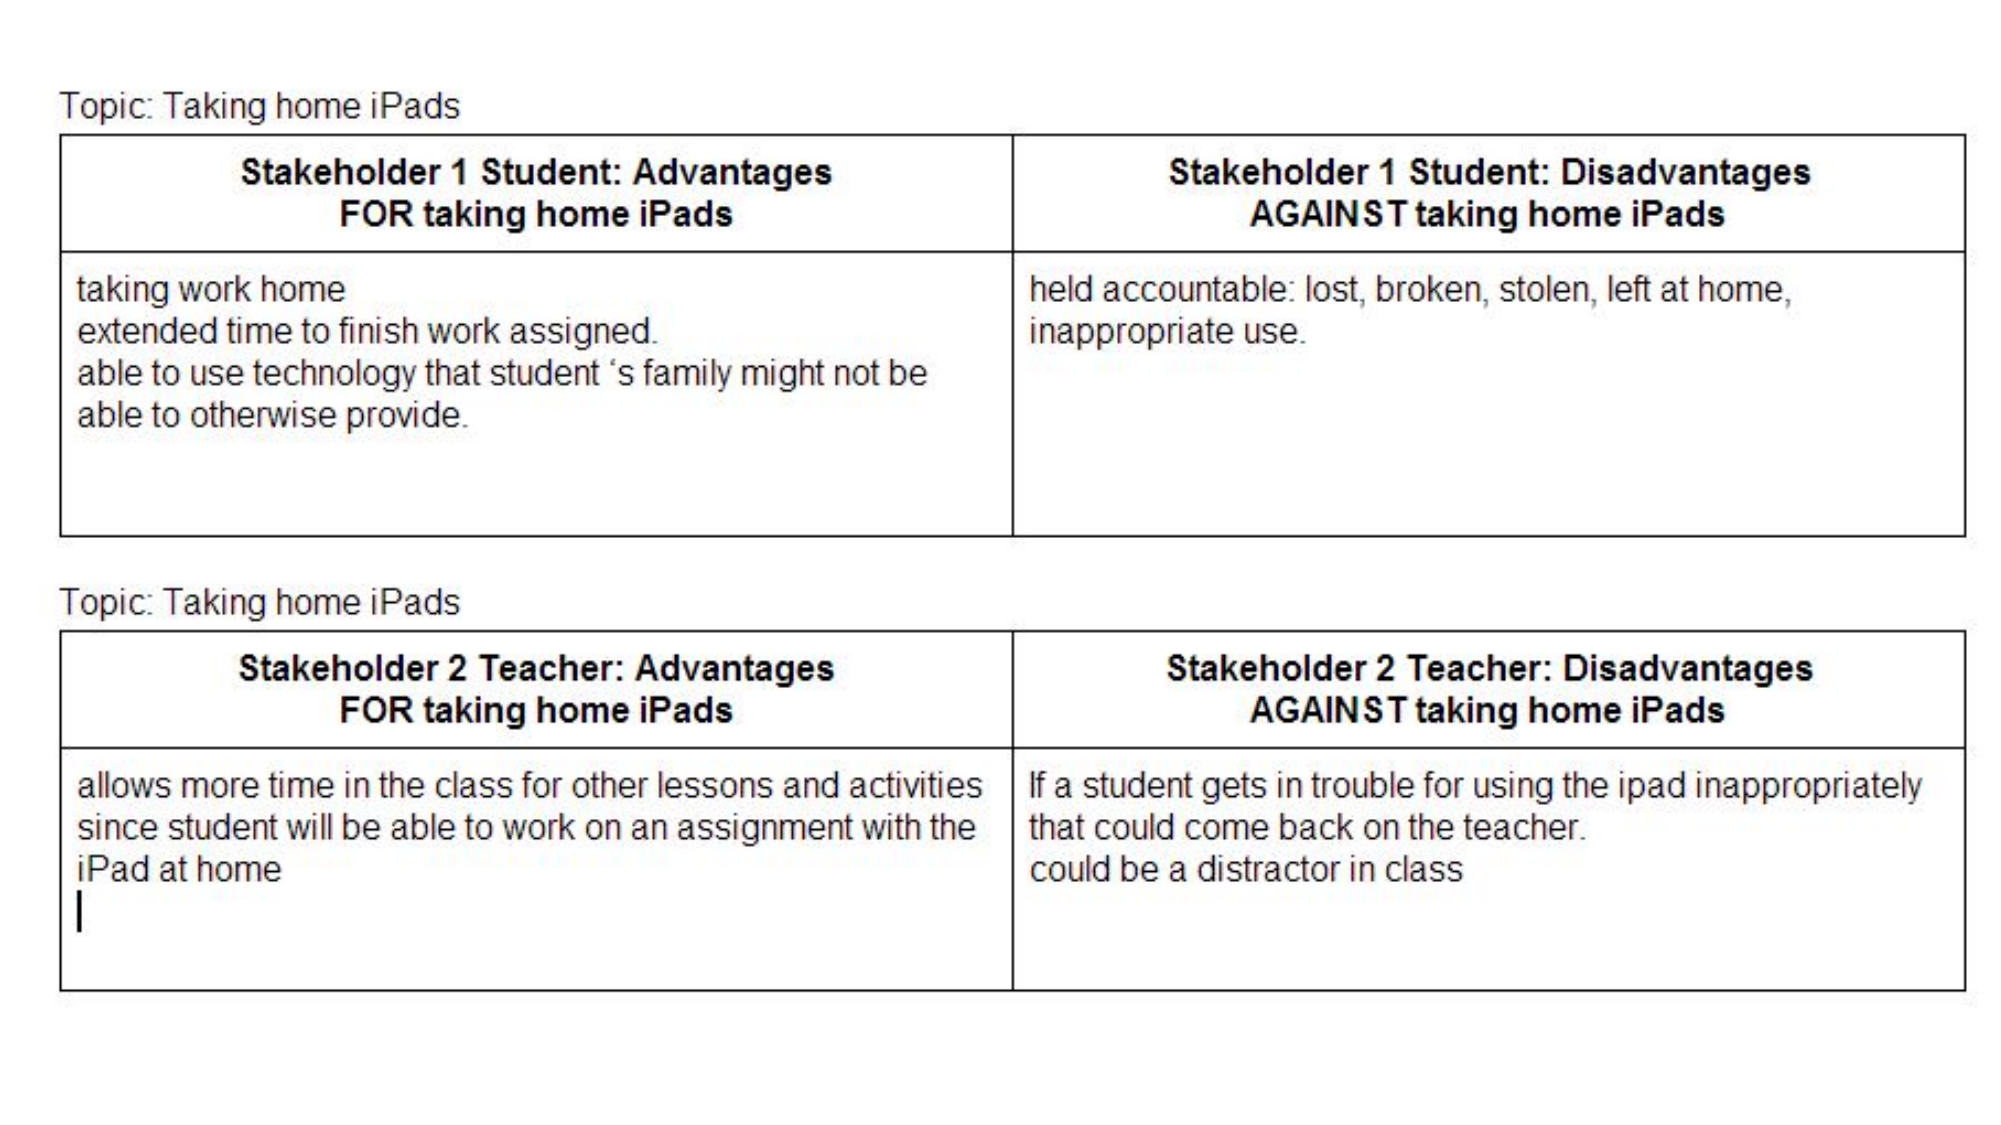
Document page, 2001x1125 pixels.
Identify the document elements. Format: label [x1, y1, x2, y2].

list [38, 55, 2000, 1033]
